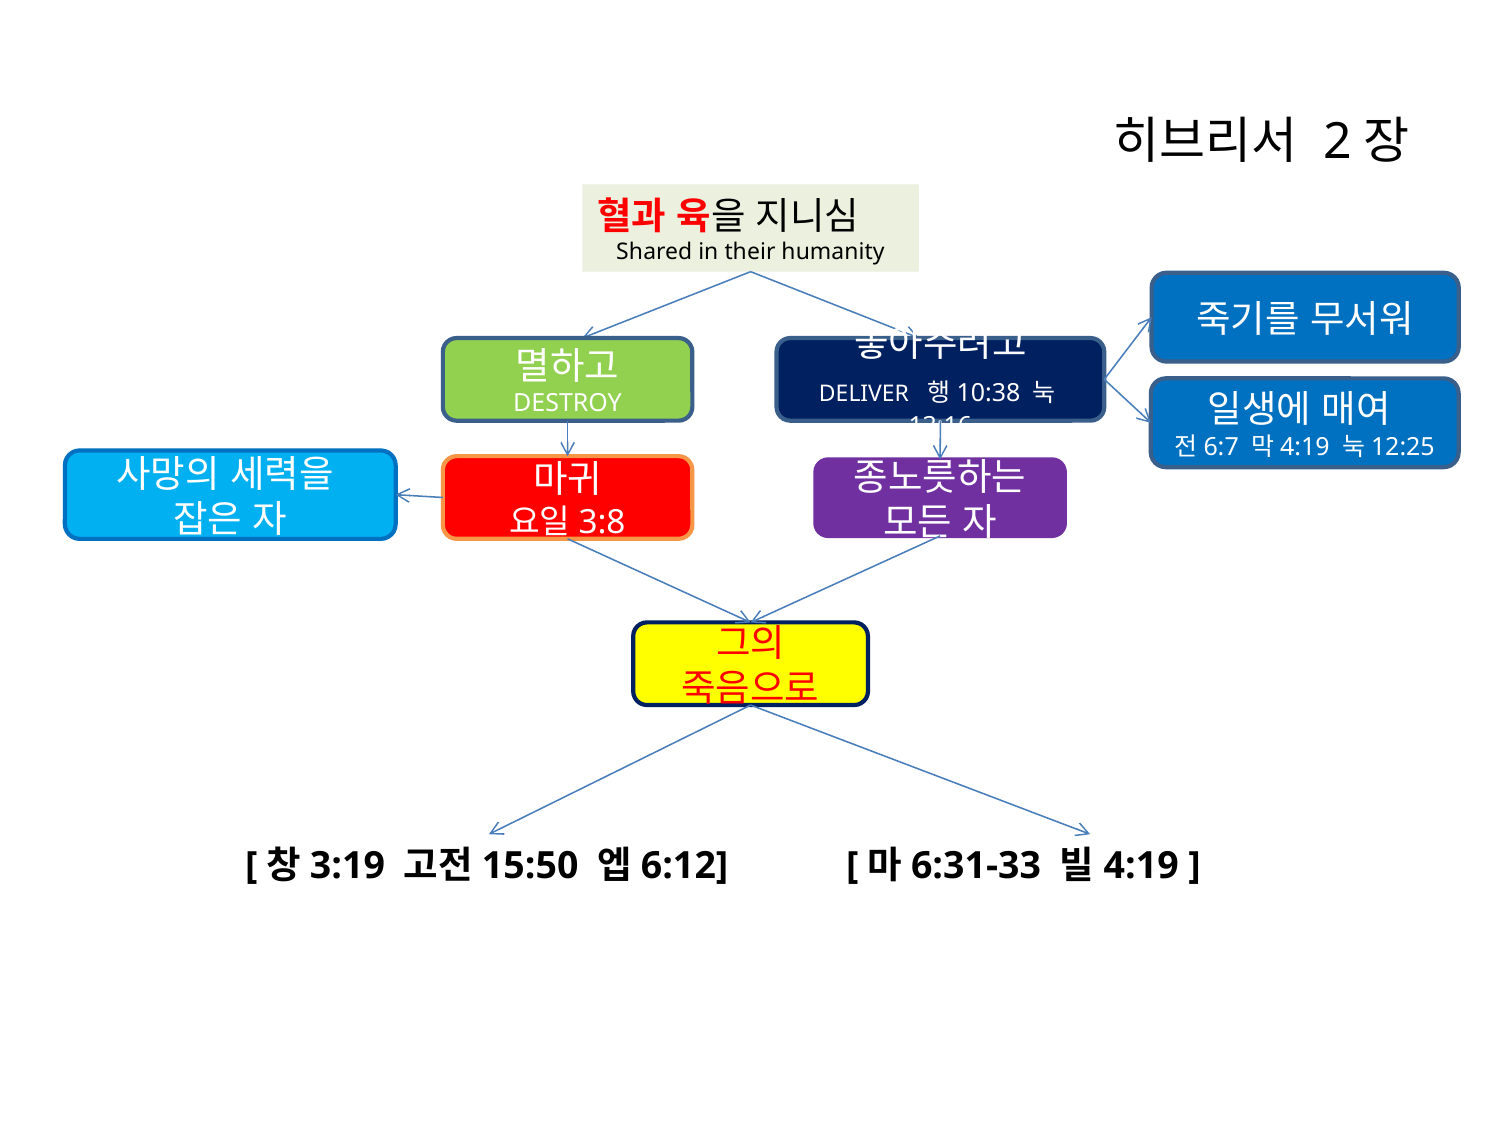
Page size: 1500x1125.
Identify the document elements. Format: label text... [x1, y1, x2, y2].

text_box 혈과 육을 지니심 Shared in their humanity [582, 184, 919, 272]
text_box 종노릇하는 모든 자 [813, 457, 1067, 539]
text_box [750, 272, 920, 339]
text_box 그의 죽음으로 [631, 632, 871, 703]
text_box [395, 494, 444, 498]
text_box [창3:19 고전15:50 엡6:12] [230, 834, 748, 894]
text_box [1104, 379, 1152, 424]
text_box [750, 535, 941, 623]
text_box [마6:31-33 빌4:19 ] [831, 834, 1349, 894]
text_box 사망의 세력을 잡은 자 [62, 448, 398, 541]
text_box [488, 704, 749, 835]
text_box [750, 704, 1091, 835]
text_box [567, 538, 751, 623]
text_box 놓아주려고 DELIVER 행10:38 눅13:16 [774, 335, 1099, 423]
text_box 마귀 요일3:8 [440, 454, 695, 541]
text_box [1104, 316, 1152, 378]
text_box 멸하고 DESTROY [440, 335, 695, 423]
text_box 일생에 매여 전6:7 막4:19 눅12:25 [1148, 376, 1461, 470]
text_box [582, 272, 749, 339]
text_box 죽기를 무서워 [1149, 270, 1461, 364]
title 히브리서 2장 [75, 45, 1425, 233]
